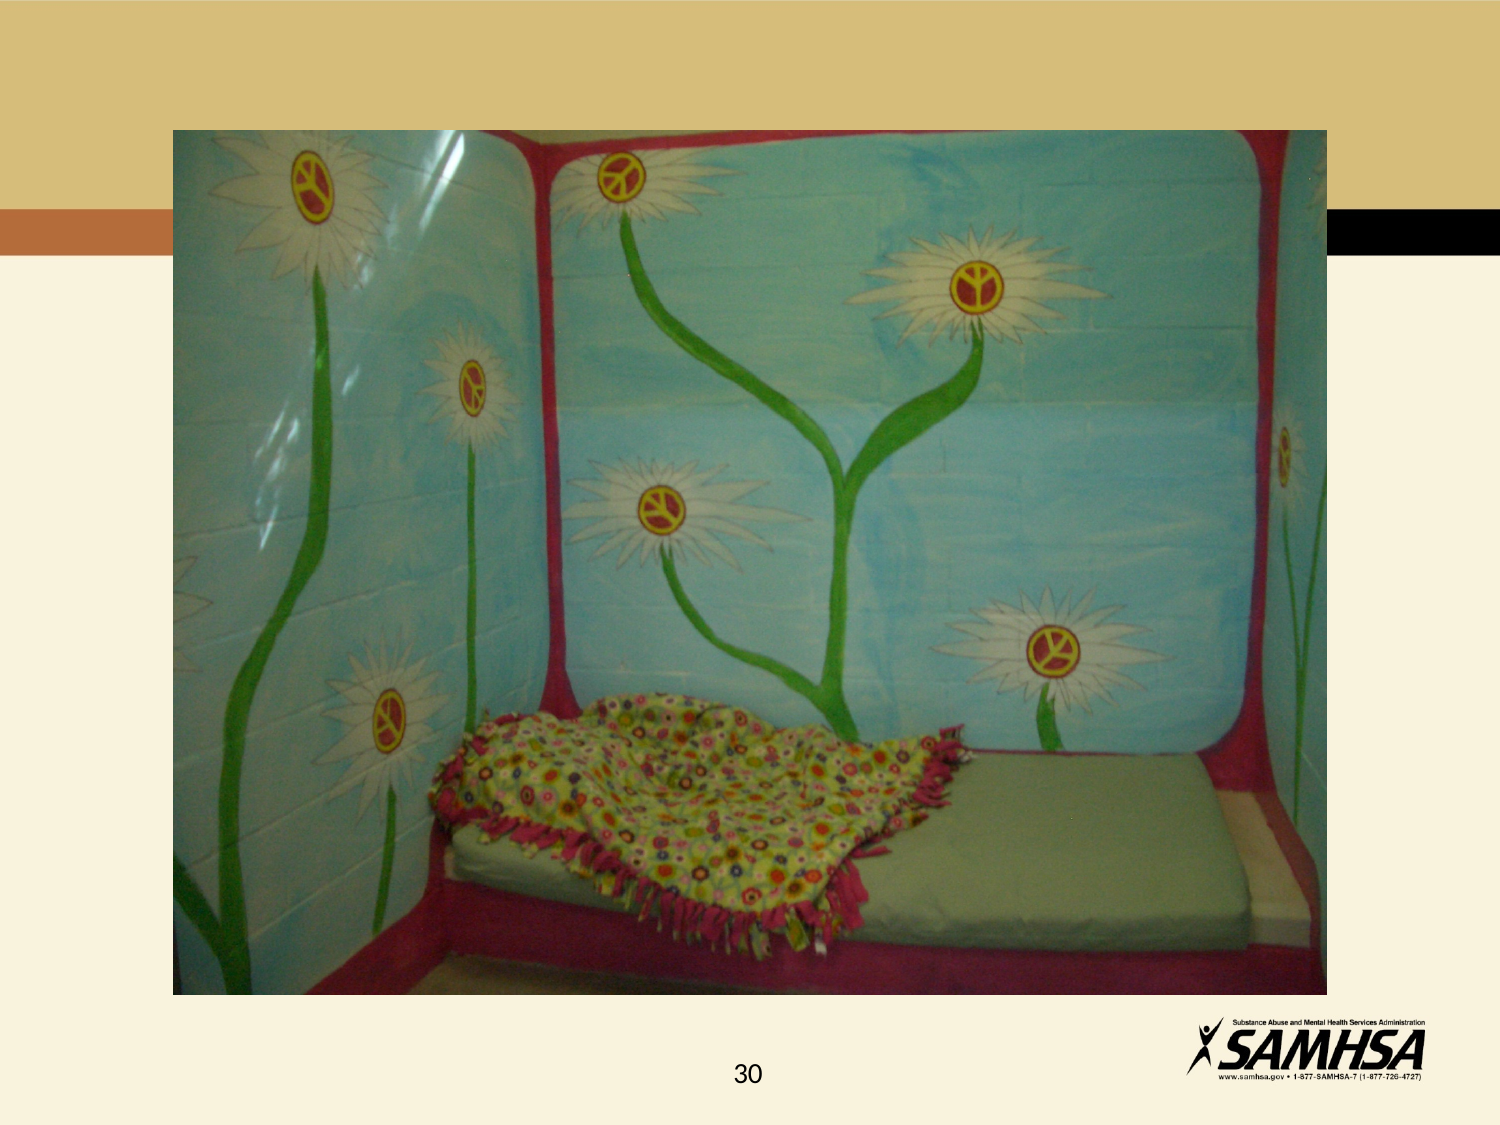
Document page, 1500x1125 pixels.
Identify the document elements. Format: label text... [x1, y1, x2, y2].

picture [0, 0, 1500, 1125]
slide_number 30 [672, 1046, 824, 1085]
